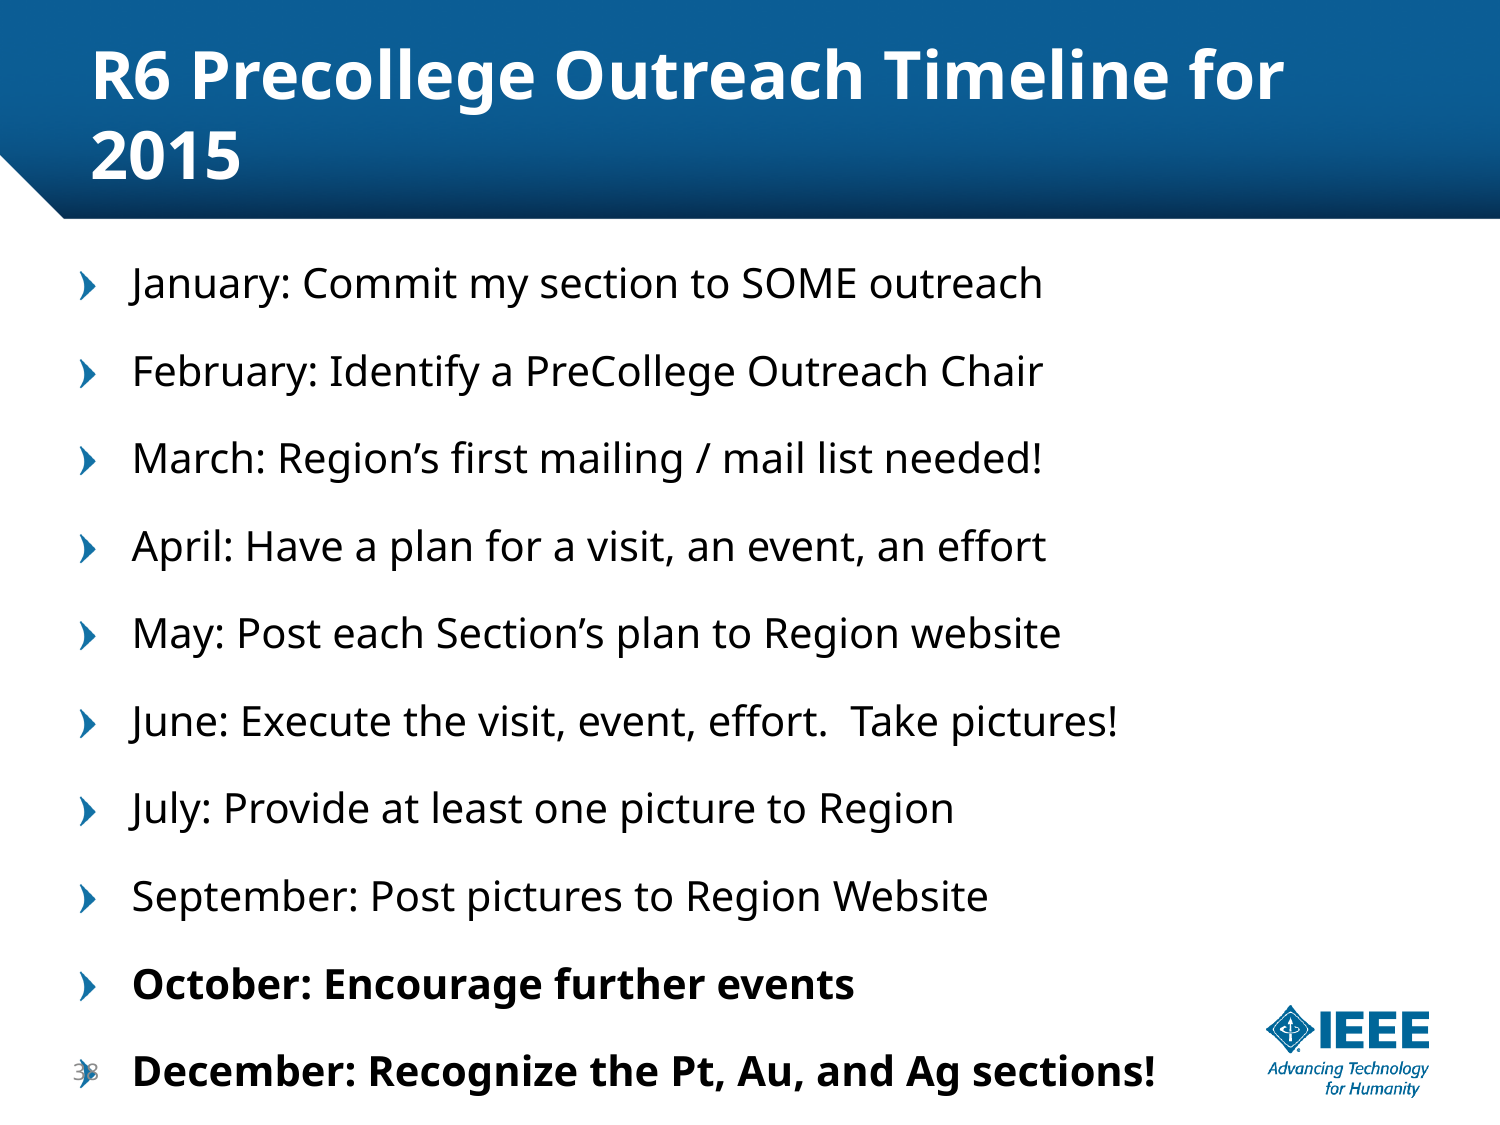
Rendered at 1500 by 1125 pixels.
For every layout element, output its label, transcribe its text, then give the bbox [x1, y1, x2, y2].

picture [0, 0, 1500, 1125]
slide_number 38 [72, 1042, 132, 1103]
list January: Commit my section to SOME outreach February: Identify a PreCollege Outreach Chair March: Region’s first mailing / mail list needed! April: Have a plan for a visit, an event, an effort May: Post each Section’s plan to Region website June: Execute the visit, event, effort. Take pictures! July: Provide at least one picture to Region September: Post pictures to Region Website October: Encourage further events December: Recognize the Pt, Au, and Ag sections! [59, 249, 1426, 970]
title R6 Precollege Outreach Timeline for 2015 [75, 50, 1425, 175]
